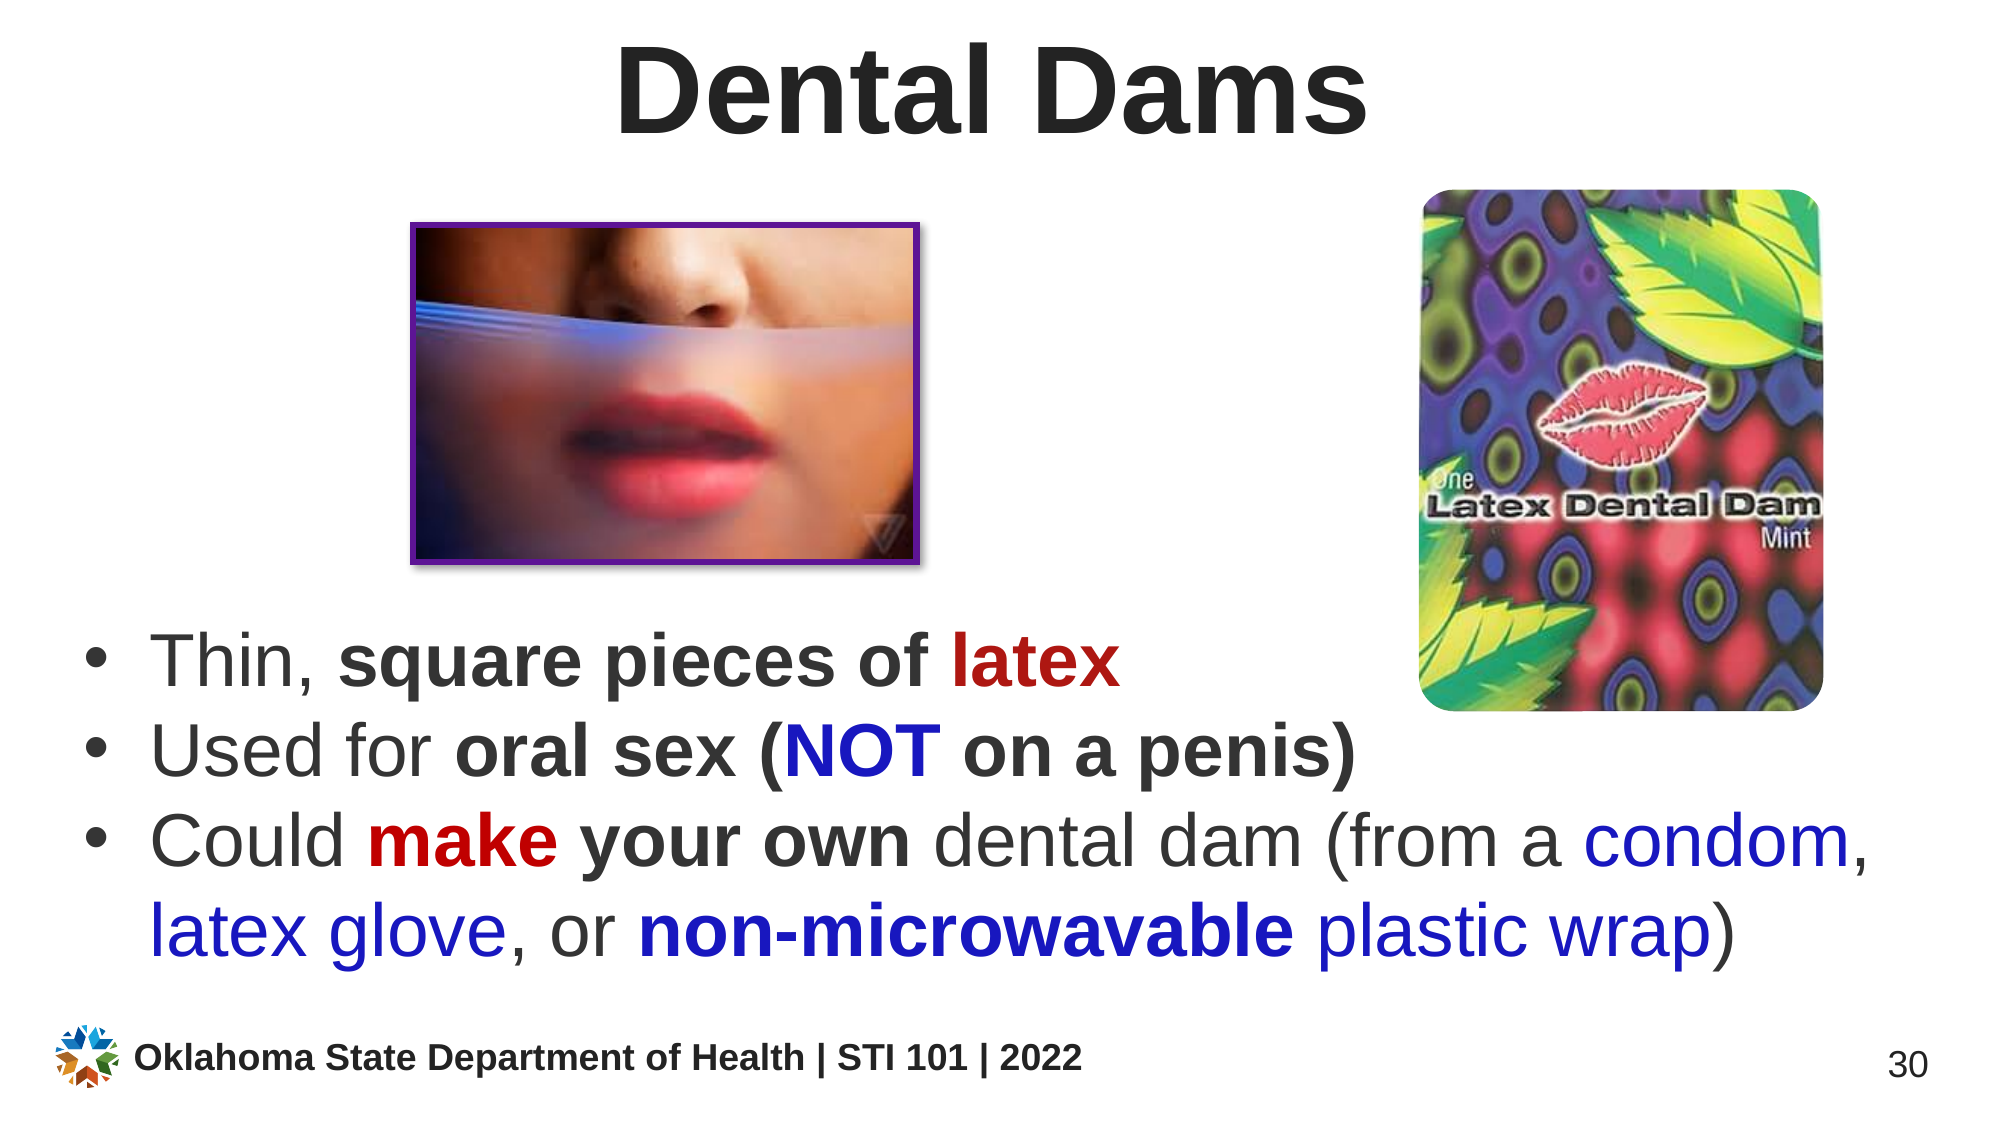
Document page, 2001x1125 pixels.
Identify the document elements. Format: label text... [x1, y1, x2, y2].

title Dental Dams [0, 1, 2000, 150]
slide_number 30 [1494, 1046, 1945, 1079]
picture [1418, 189, 1824, 712]
picture [55, 1040, 119, 1088]
text_box Oklahoma State Department of Health | STI 101 | 2022 [118, 1025, 1195, 1086]
picture [415, 228, 914, 560]
list Thin, square pieces of latex Used for oral sex (NOT on a penis) Could make your own dental dam (from a condom, latex glove, or non-microwavable plastic wrap) [27, 543, 1928, 1040]
